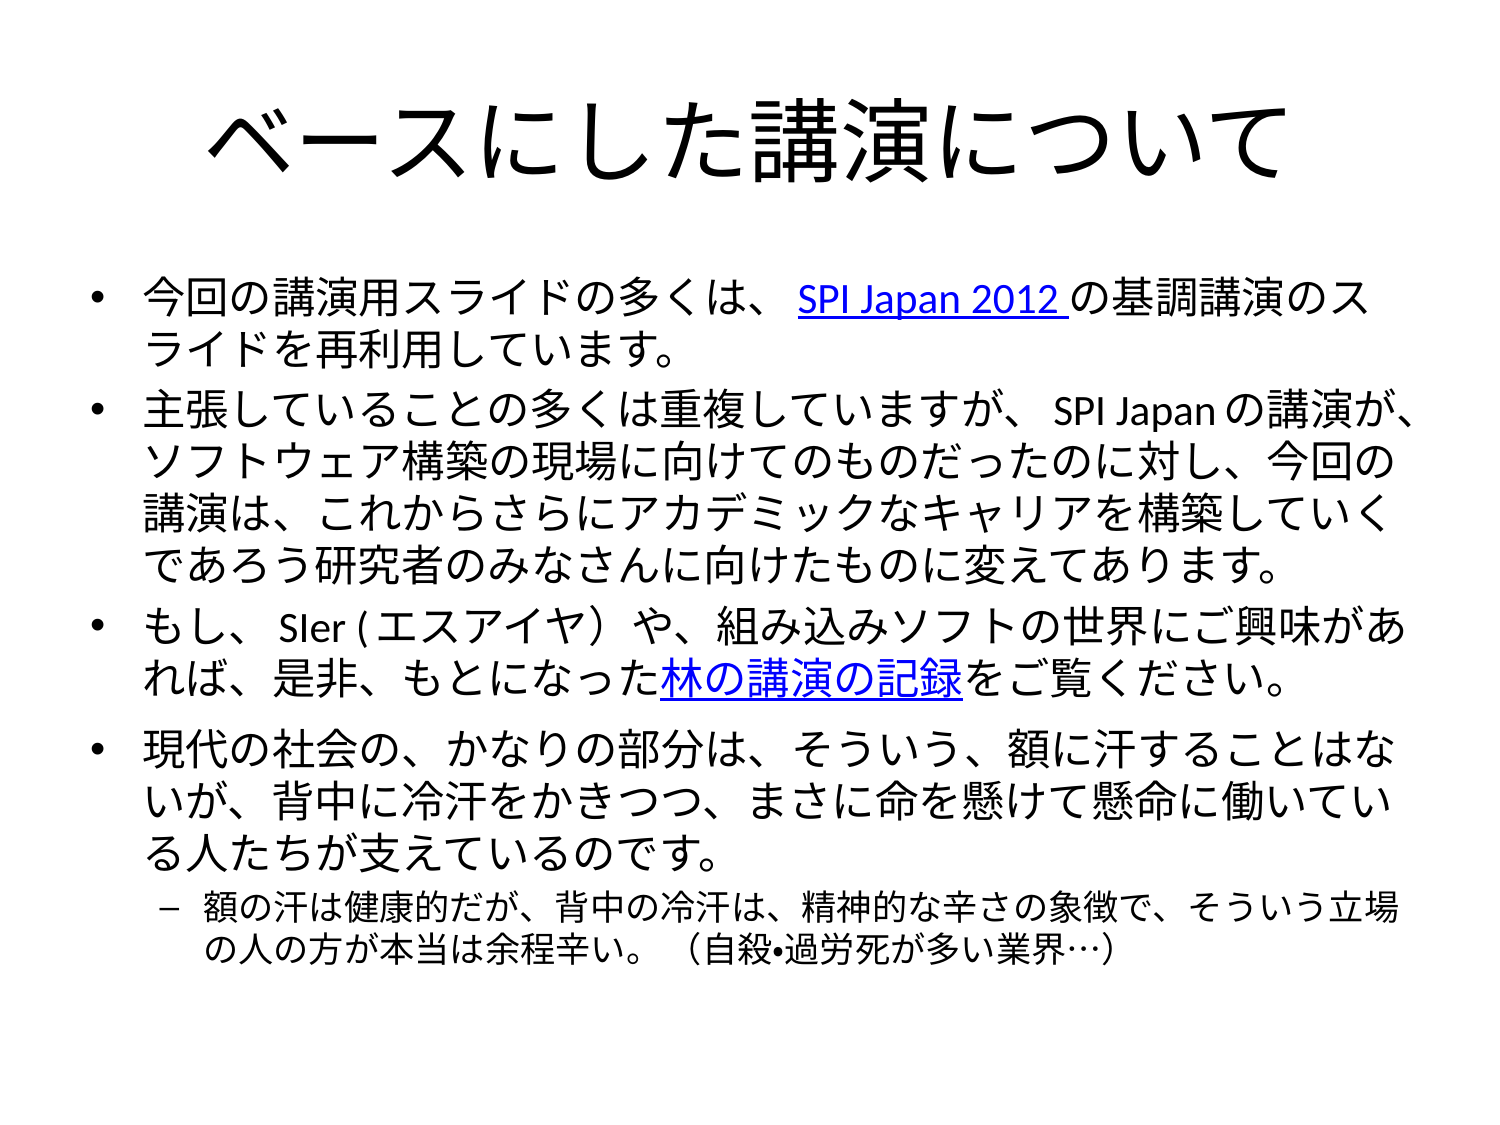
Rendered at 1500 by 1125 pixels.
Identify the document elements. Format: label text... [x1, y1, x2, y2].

title ベースにした講演について [75, 45, 1425, 233]
list 今回の講演用スライドの多くは、SPI Japan 2012 の基調講演のスライドを再利用しています。 主張していることの多くは重複していますが、SPI Japanの講演が、ソフトウェア構築の現場に向けてのものだったのに対し、今回の講演は、これからさらにアカデミックなキャリアを構築していくであろう研究者のみなさんに向けたものに変えてあります。 もし、SIer (エスアイヤ）や、組み込みソフトの世界にご興味があれば、是非、もとになった林の講演の記録をご覧ください。 現代の社会の、かなりの部分は、そういう、額に汗することはないが、背中に冷汗をかきつつ、まさに命を懸けて懸命に働いている人たちが支えているのです。 額の汗は健康的だが、背中の冷汗は、精神的な辛さの象徴で、そういう立場の人の方が本当は余程辛い。 （自殺・過労死が多い業界…） [75, 262, 1425, 1005]
